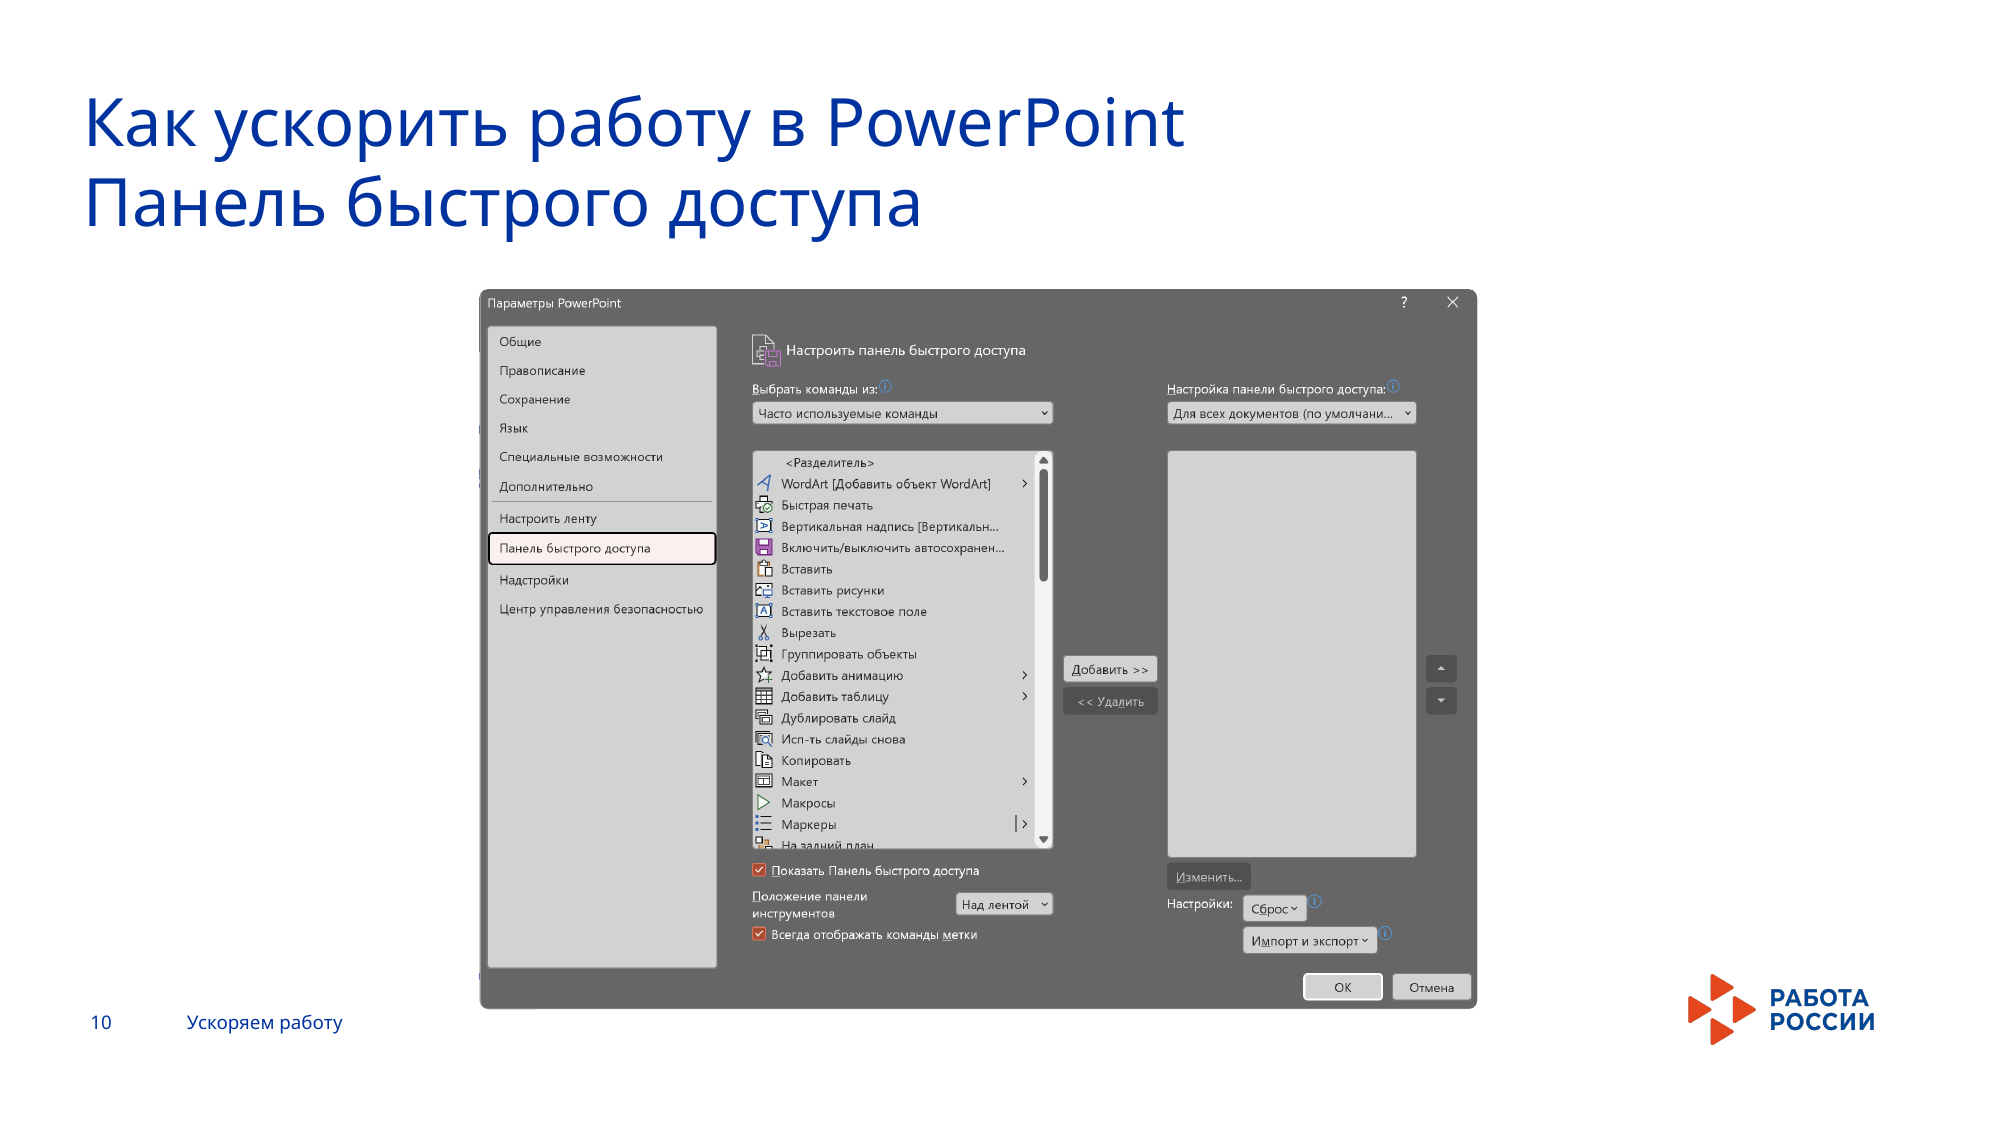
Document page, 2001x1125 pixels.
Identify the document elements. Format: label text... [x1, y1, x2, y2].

text_box Ускоряем работу [172, 1003, 654, 1064]
slide_number 10 [75, 1003, 138, 1064]
text_box Как ускорить работу в PowerPoint Панель быстрого доступа [68, 72, 1500, 248]
picture [479, 289, 1478, 1010]
picture [1688, 974, 1874, 1045]
